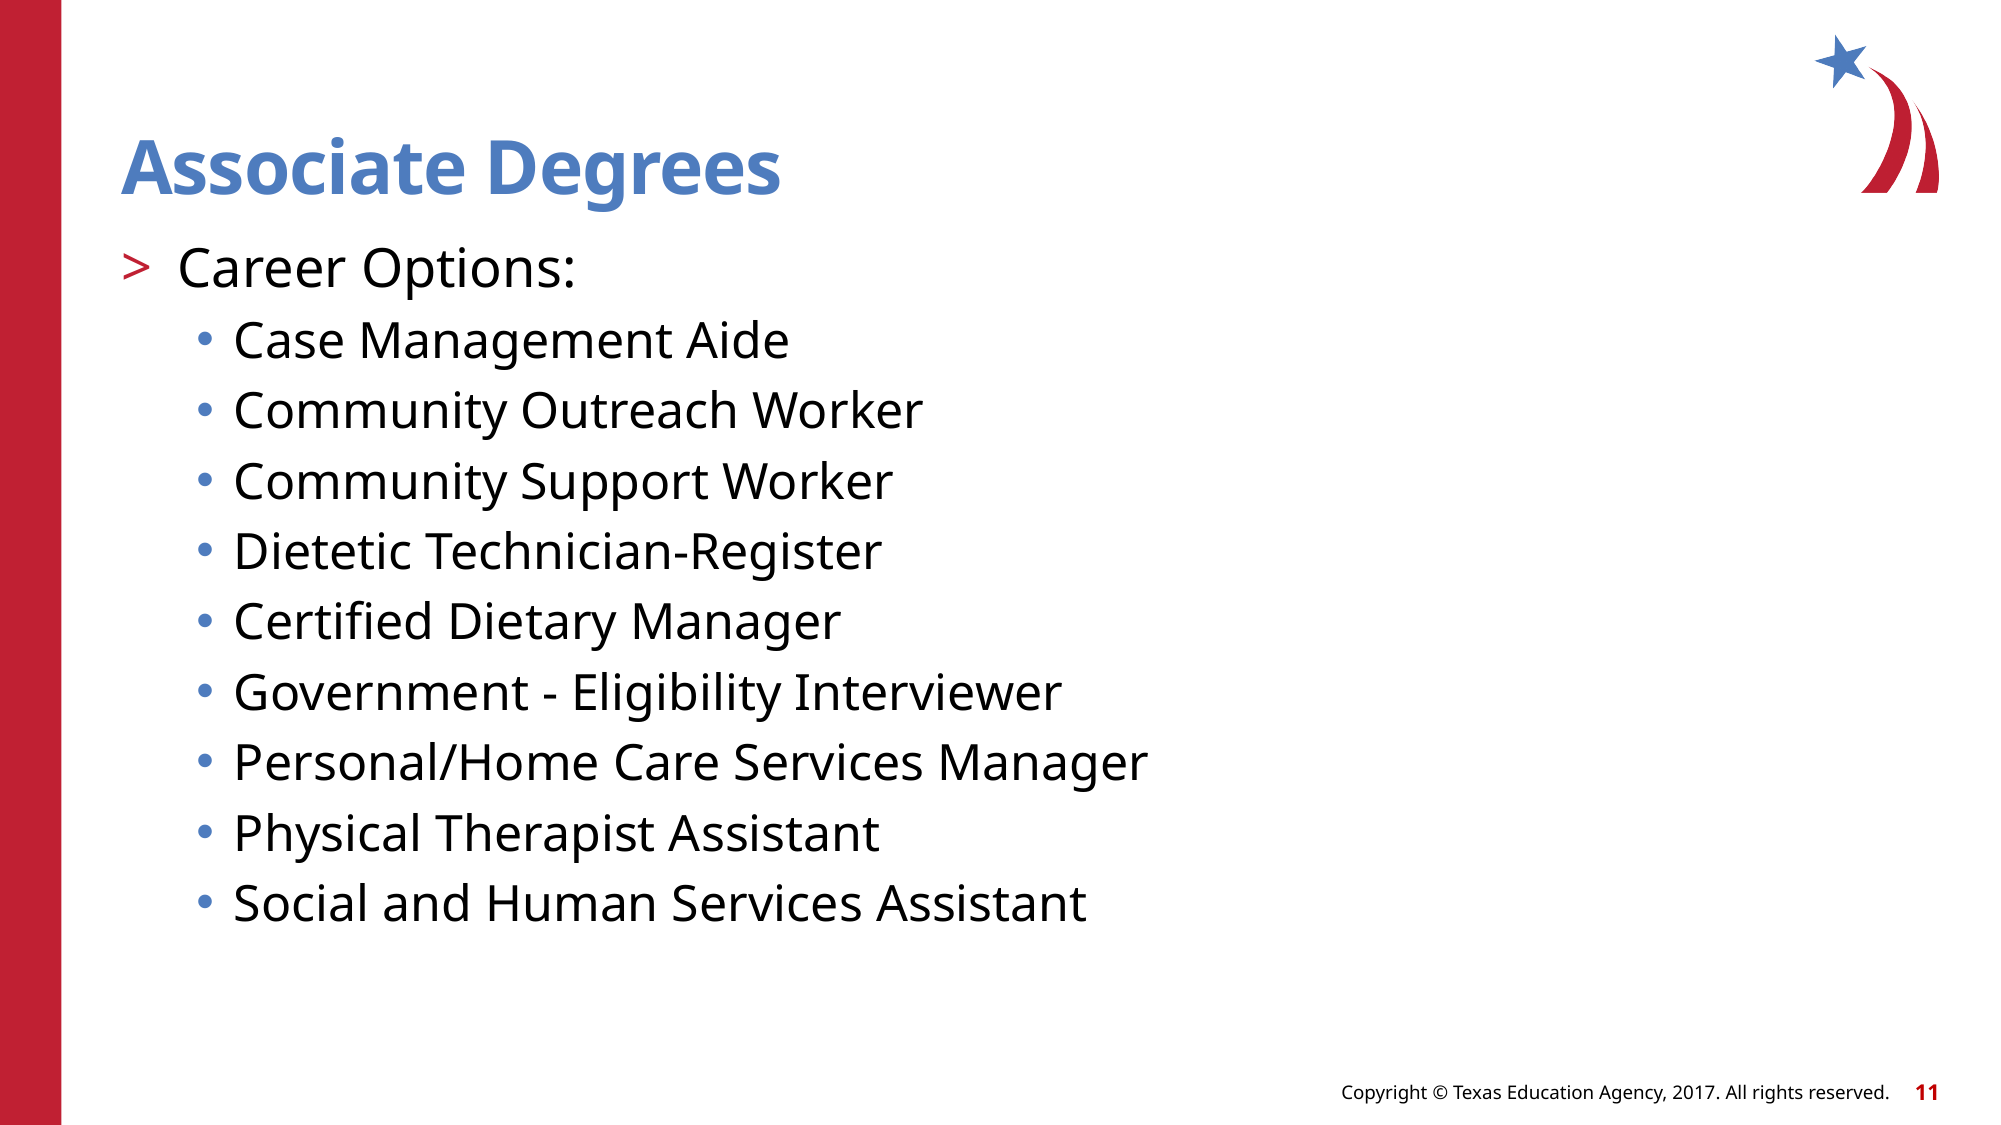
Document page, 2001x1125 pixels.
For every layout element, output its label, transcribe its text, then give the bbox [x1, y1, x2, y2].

title Associate Degrees [121, 66, 1772, 211]
list Career Options: Case Management Aide Community Outreach Worker Community Support Worker Dietetic Technician-Register Certified Dietary Manager Government - Eligibility Interviewer Personal/Home Care Services Manager Physical Therapist Assistant Social and Human Services Assistant [121, 233, 1936, 1010]
picture [1814, 34, 1939, 193]
